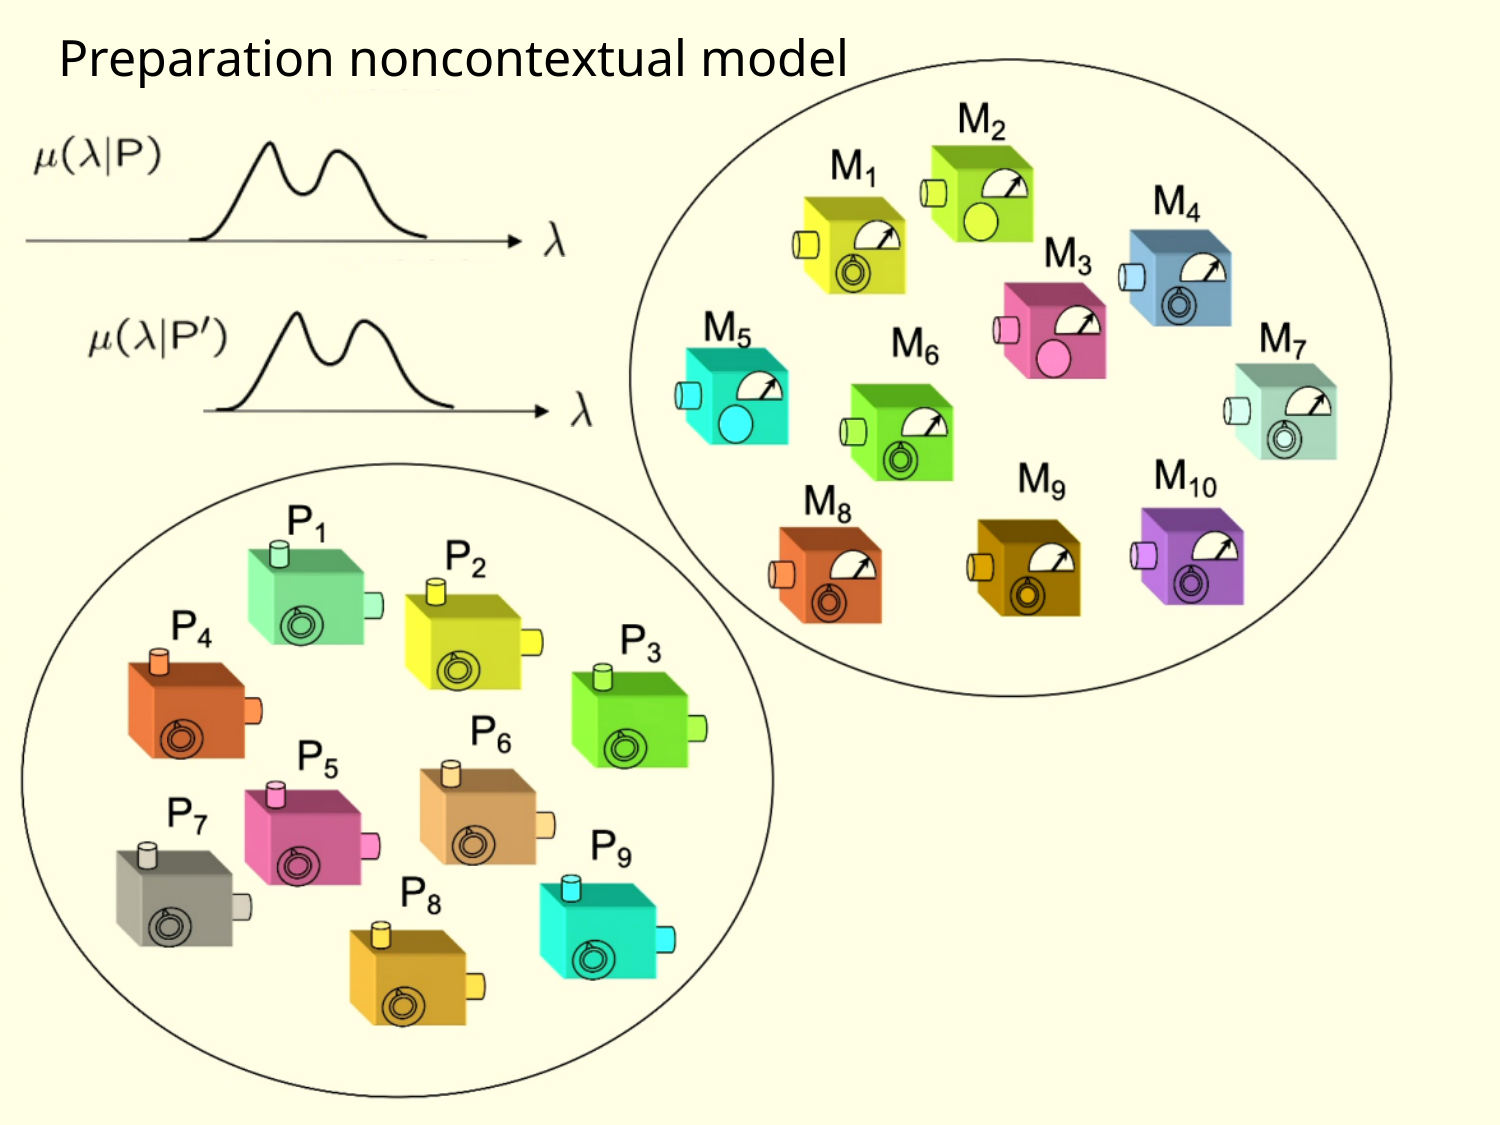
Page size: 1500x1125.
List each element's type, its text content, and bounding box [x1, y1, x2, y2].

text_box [243, 428, 285, 519]
text_box Preparation noncontextual model [43, 19, 865, 57]
picture [0, 57, 1500, 1101]
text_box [47, 284, 123, 649]
